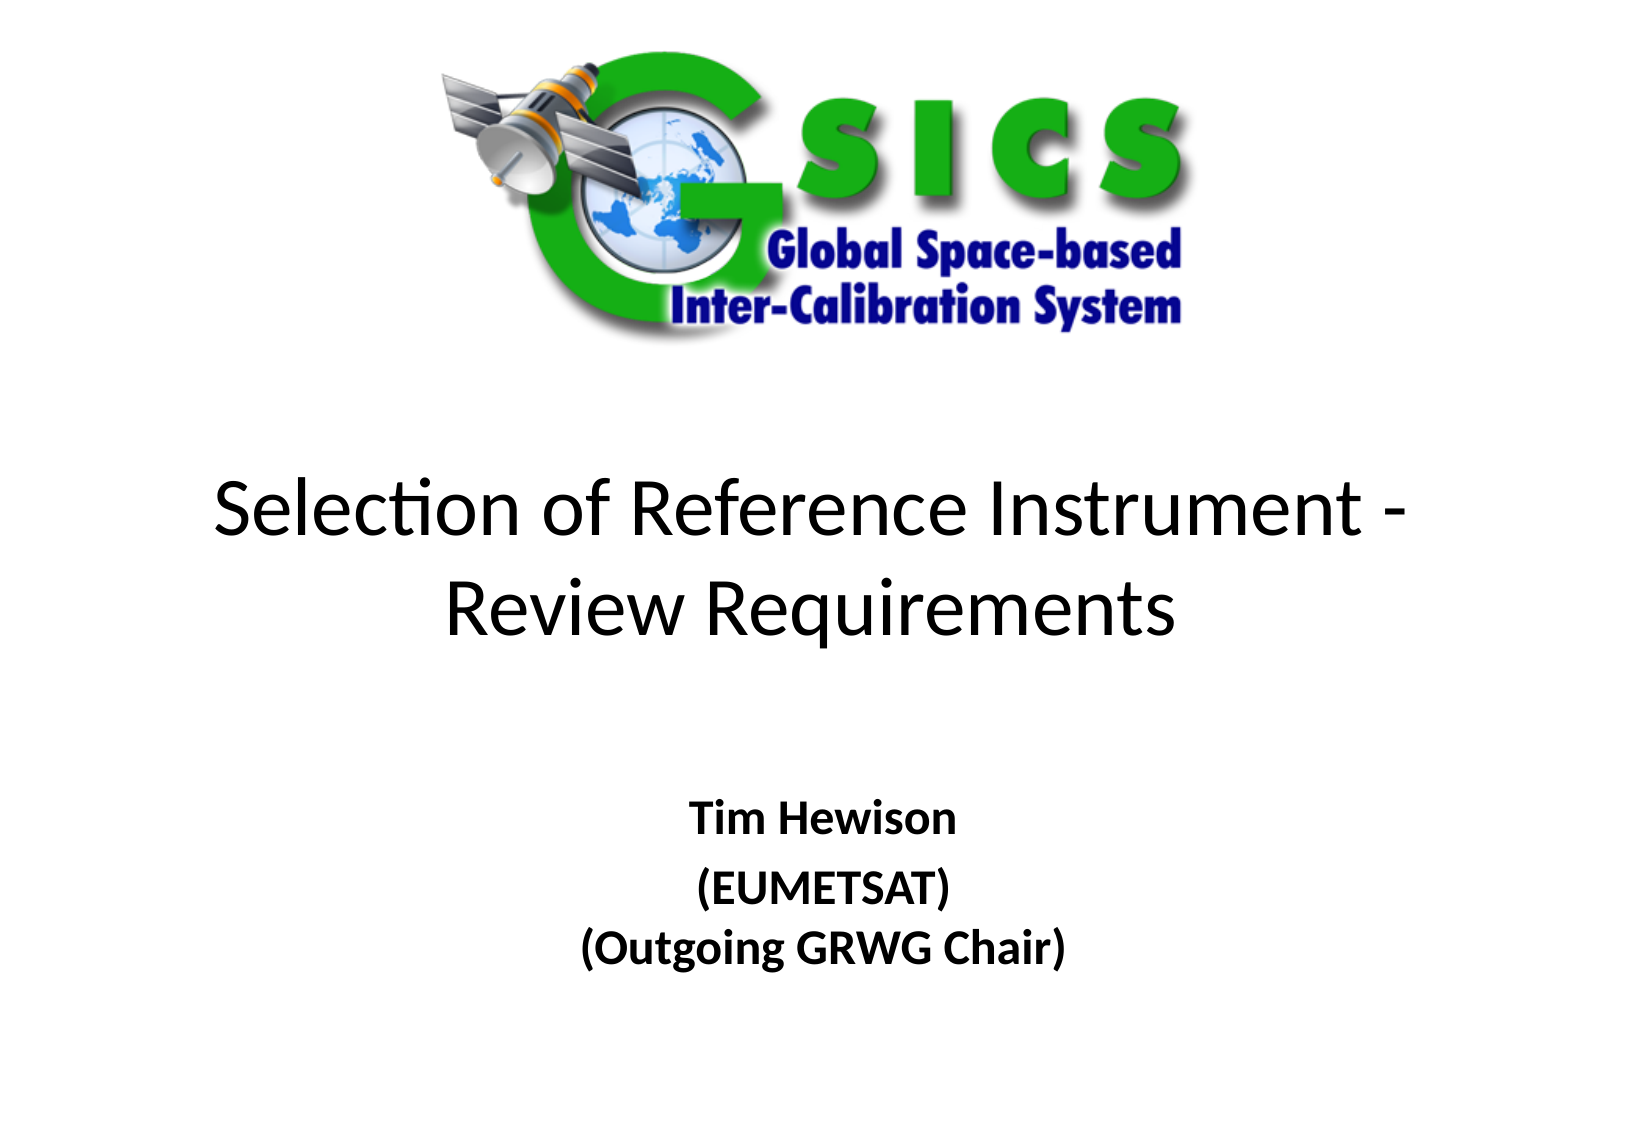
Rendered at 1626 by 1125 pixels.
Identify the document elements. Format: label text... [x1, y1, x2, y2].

text_box Special Issue of the IEEE TGRS on “Inter-Calibration of Satellite Instruments”: [330, 15, 1295, 60]
subtitle Tim Hewison (EUMETSAT) (Outgoing GRWG Chair) [73, 776, 1574, 941]
picture [421, 60, 1204, 348]
title Selection of Reference Instrument - Review Requirements [120, 364, 1502, 776]
